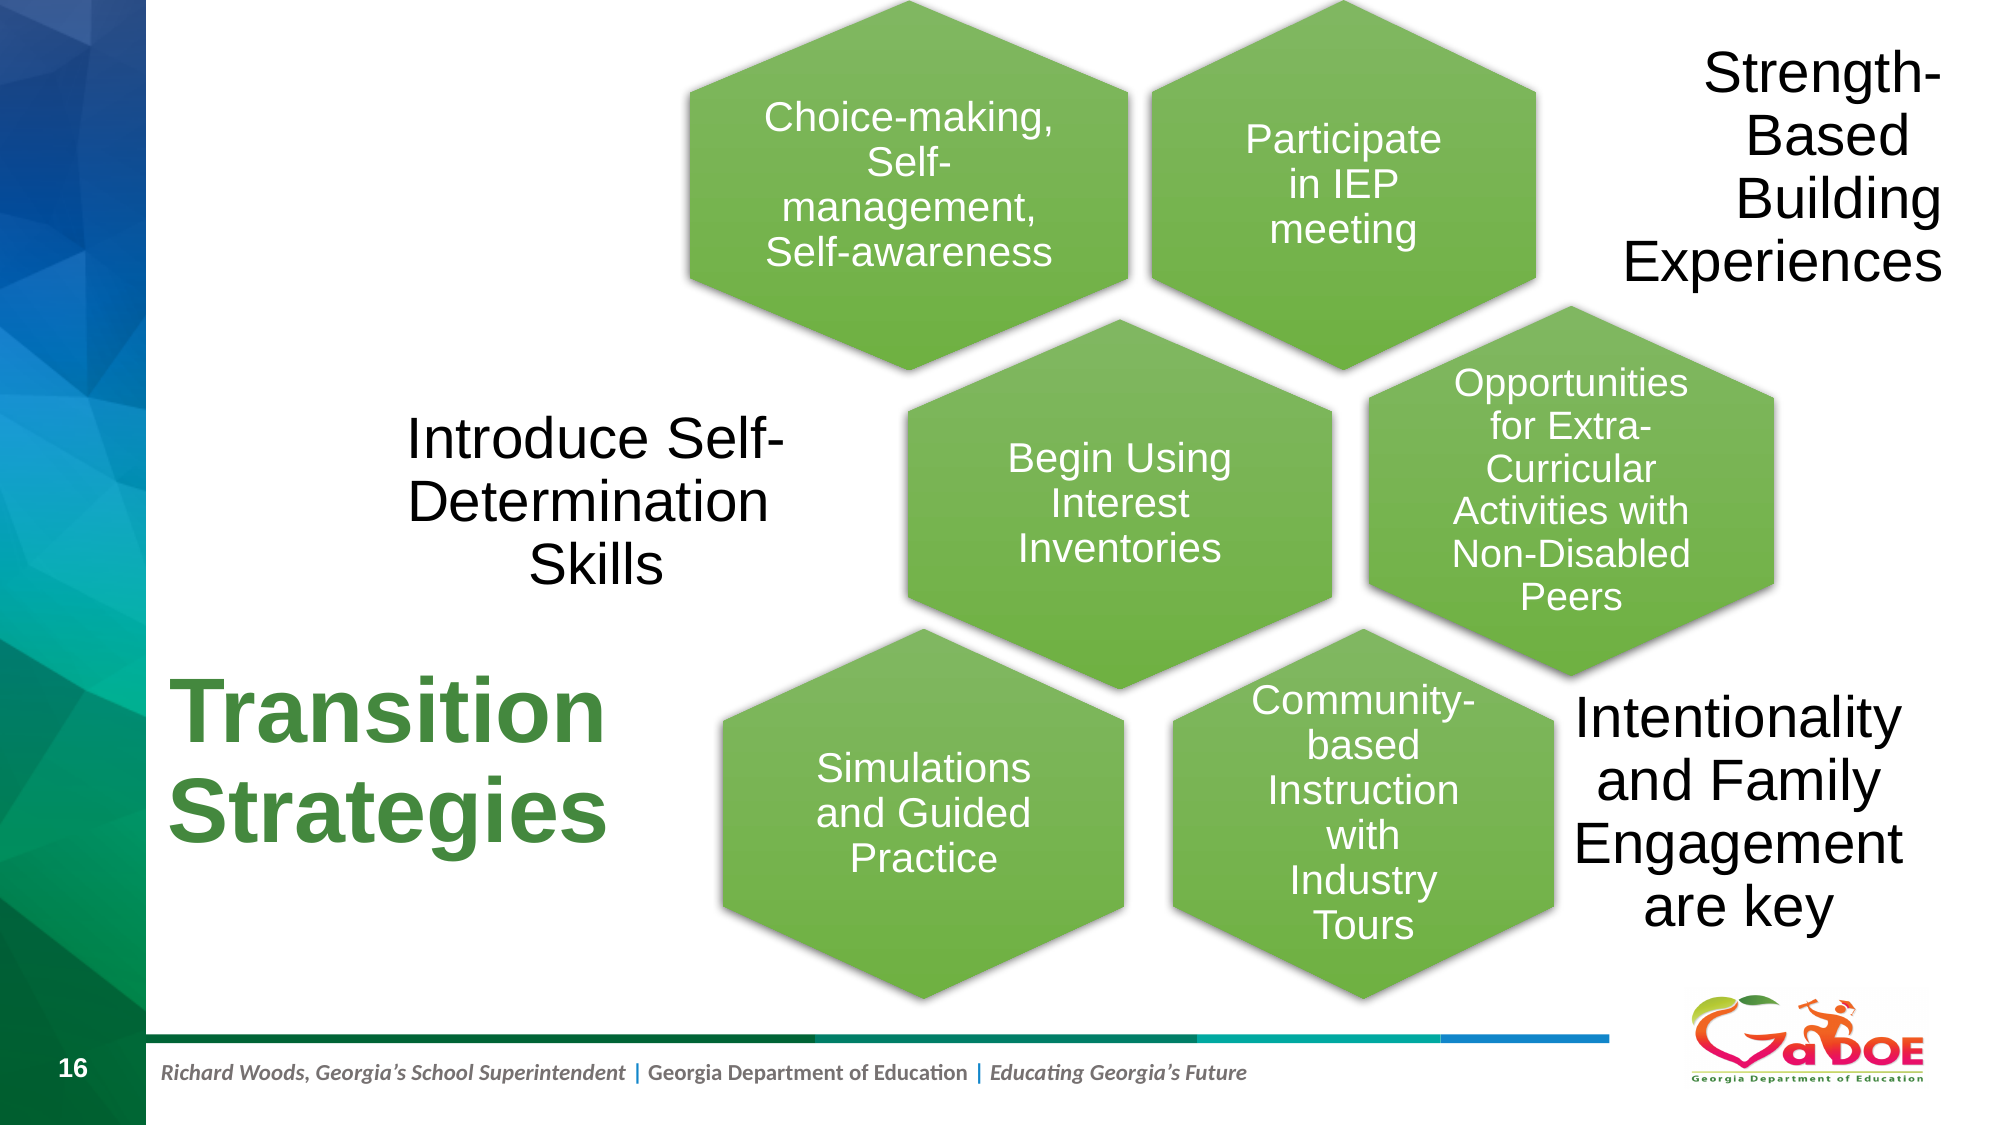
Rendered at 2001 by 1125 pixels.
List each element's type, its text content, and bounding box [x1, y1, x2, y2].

title Transition Strategies [130, 654, 388, 872]
picture [0, 0, 146, 1125]
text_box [388, 0, 1960, 999]
picture [1684, 999, 1929, 1089]
